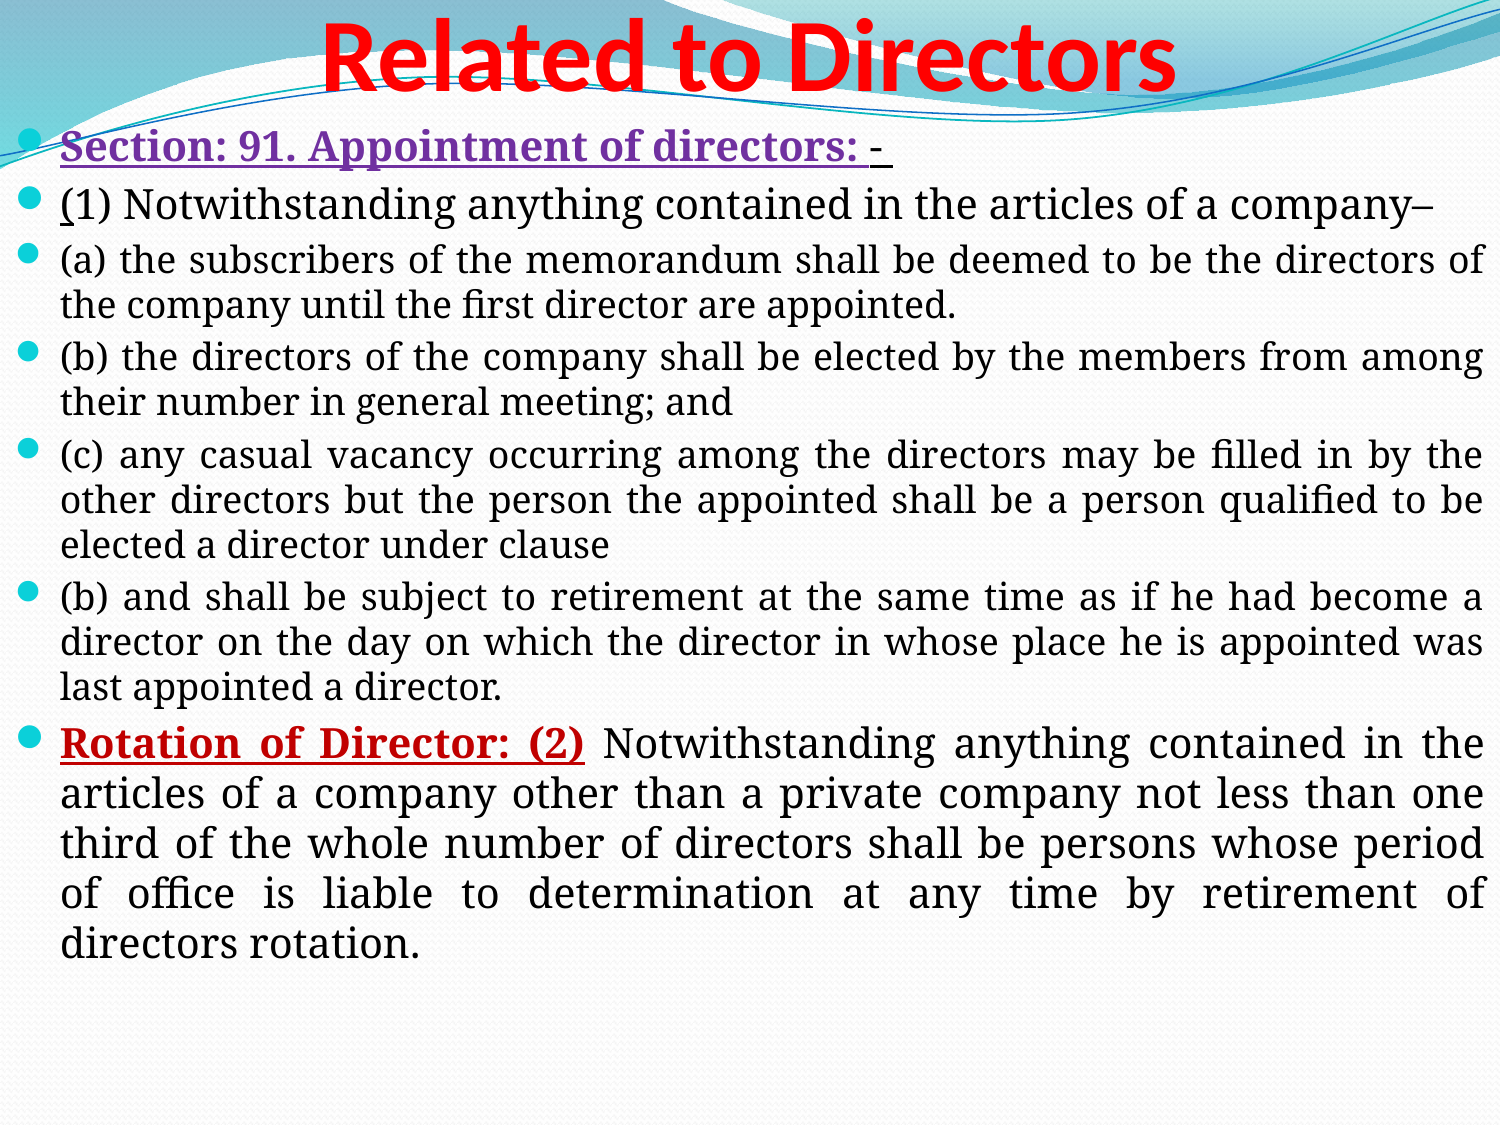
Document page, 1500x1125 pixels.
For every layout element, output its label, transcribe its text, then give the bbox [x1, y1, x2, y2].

list Section: 91. Appointment of directors: - (1) Notwithstanding anything contained in the articles of a company– (a) the subscribers of the memorandum shall be deemed to be the directors of the company until the first director are appointed. (b) the directors of the company shall be elected by the members from among their number in general meeting; and (c) any casual vacancy occurring among the directors may be filled in by the other directors but the person the appointed shall be a person qualified to be elected a director under clause (b) and shall be subject to retirement at the same time as if he had become a director on the day on which the director in whose place he is appointed was last appointed a director. Rotation of Director: (2) Notwithstanding anything contained in the articles of a company other than a private company not less than one third of the whole number of directors shall be persons whose period of office is liable to determination at any time by retirement of directors rotation. [0, 112, 1500, 1125]
title Related to Directors [0, 0, 1500, 112]
